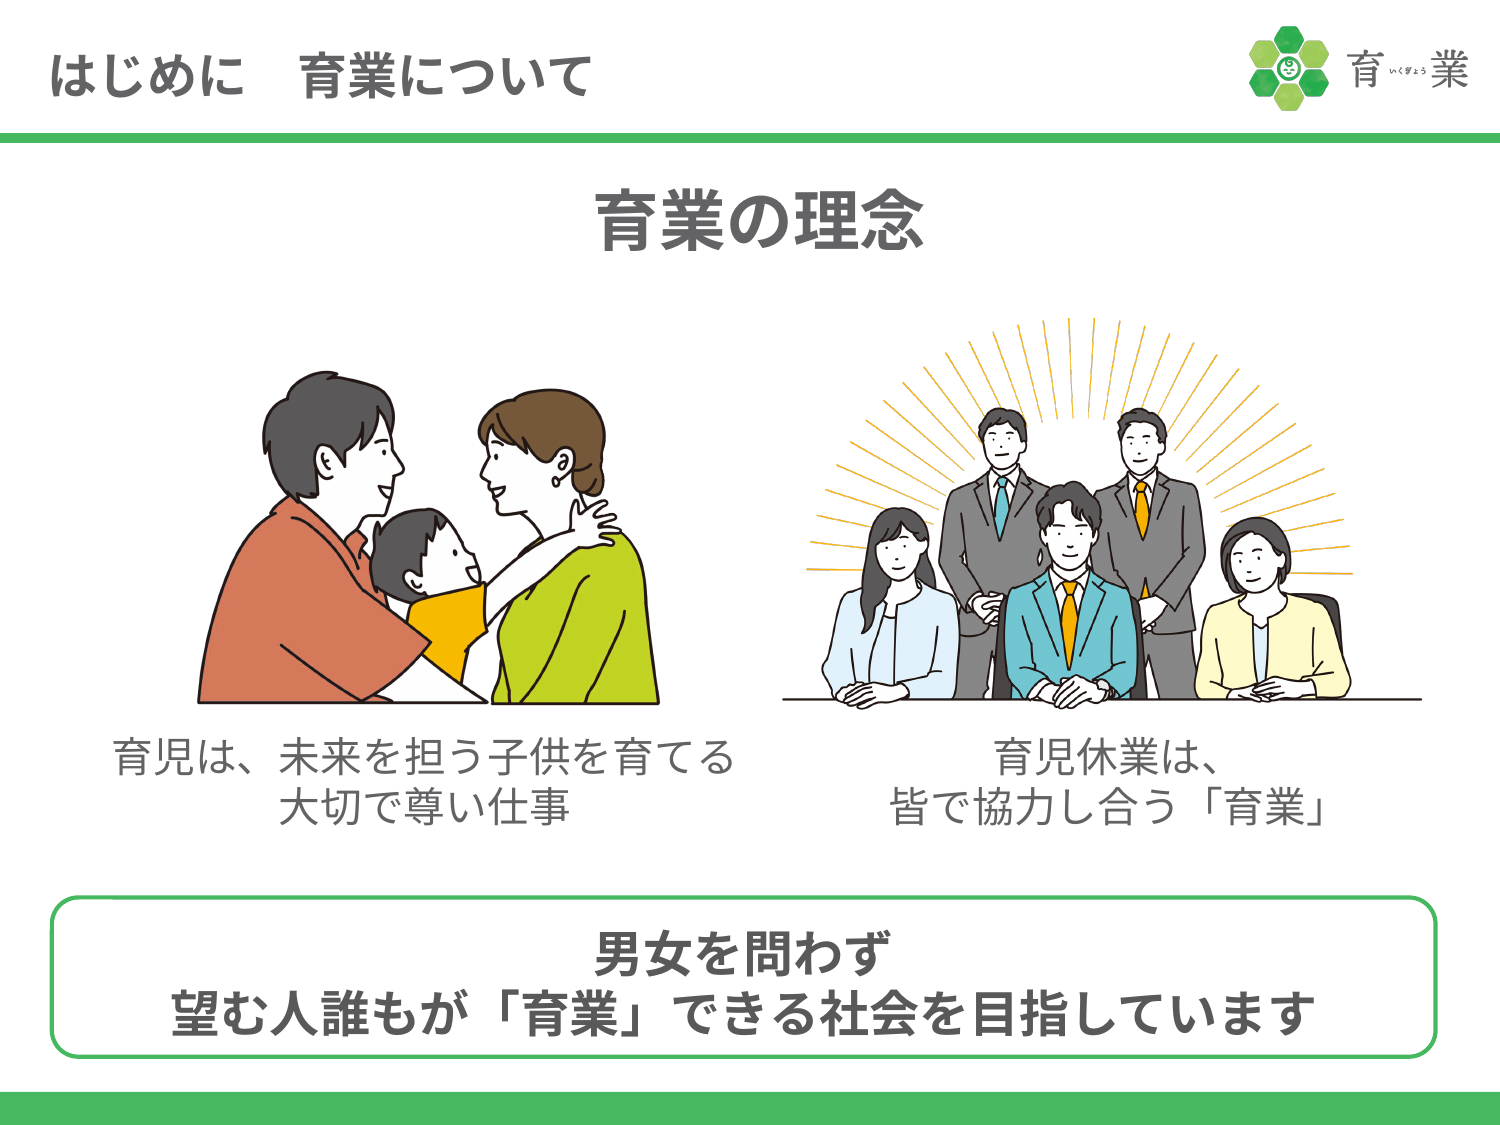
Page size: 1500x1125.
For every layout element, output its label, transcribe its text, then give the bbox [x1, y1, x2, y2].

text_box 男女を問わず 望む人誰もが「育業」できる社会を目指しています [51, 897, 1436, 1057]
text_box はじめに 育業について [32, 36, 1206, 112]
picture [169, 349, 680, 715]
picture [737, 304, 1441, 727]
text_box 育業の理念 [327, 171, 1193, 267]
picture [1249, 26, 1468, 111]
text_box 育児は、未来を担う子供を育てる 大切で尊い仕事 [94, 723, 756, 839]
text_box 育児休業は、 皆で協力し合う「育業」 [871, 735, 1365, 839]
